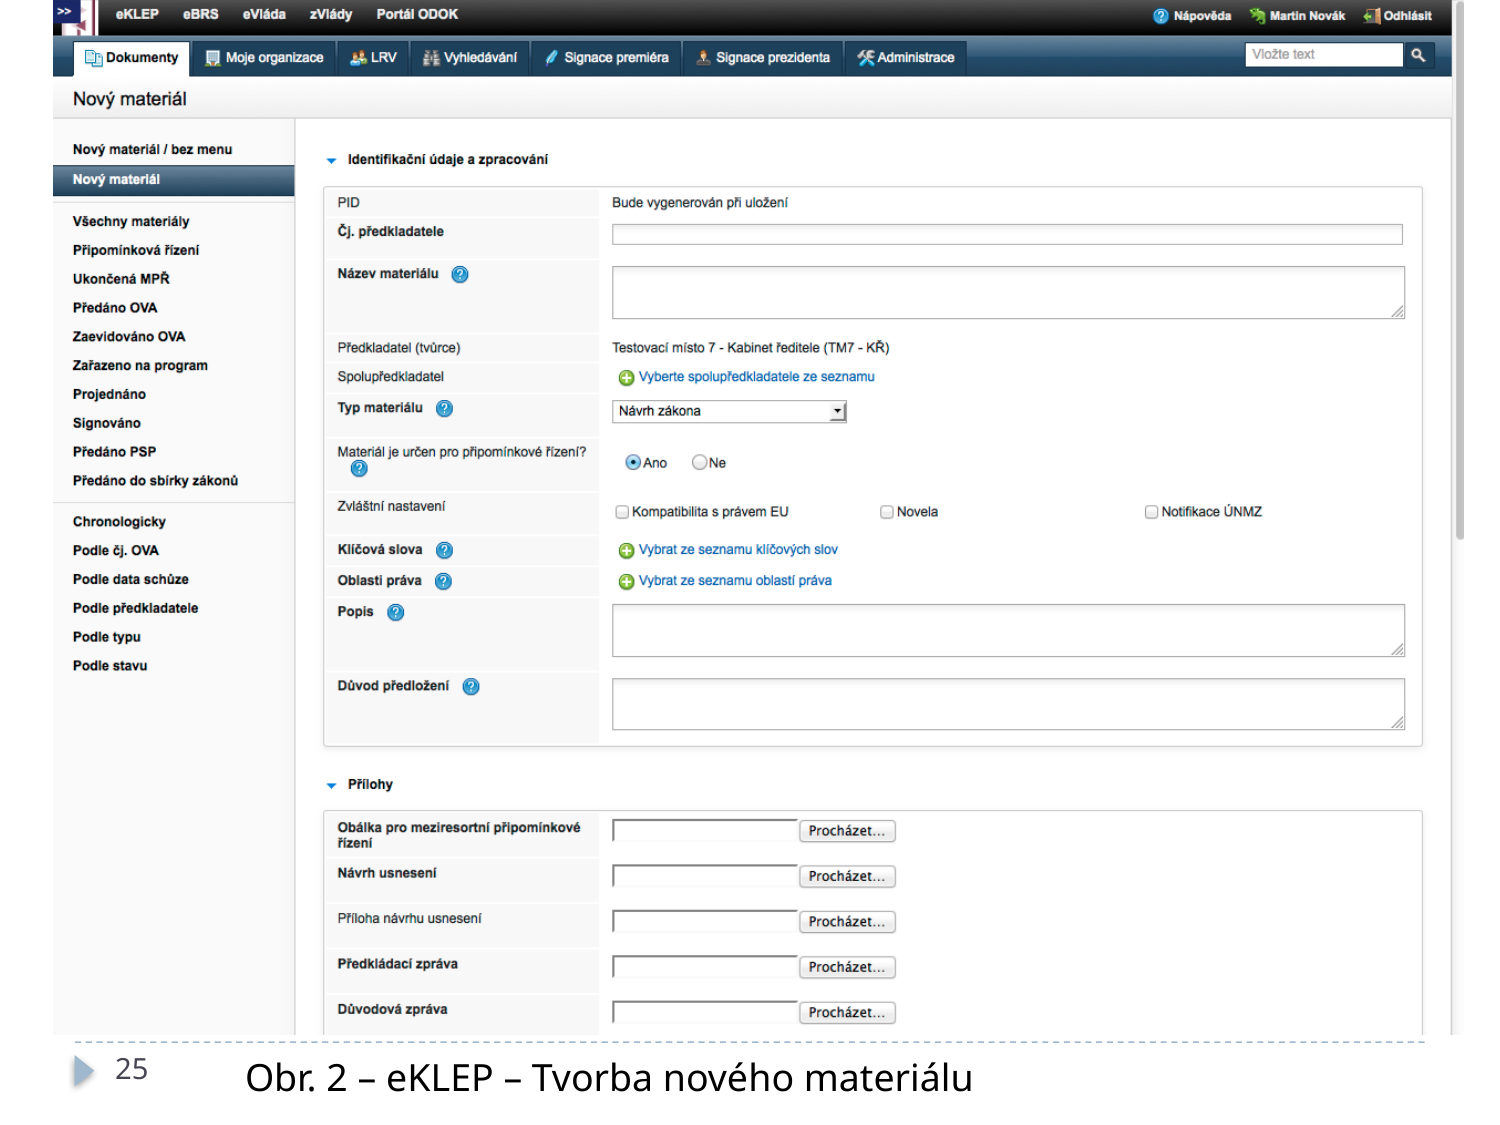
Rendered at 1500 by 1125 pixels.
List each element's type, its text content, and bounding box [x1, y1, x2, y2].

text_box Obr. 2 – eKLEP – Tvorba nového materiálu [230, 1049, 990, 1107]
picture [52, 0, 1464, 1036]
slide_number 25 [100, 1049, 230, 1103]
